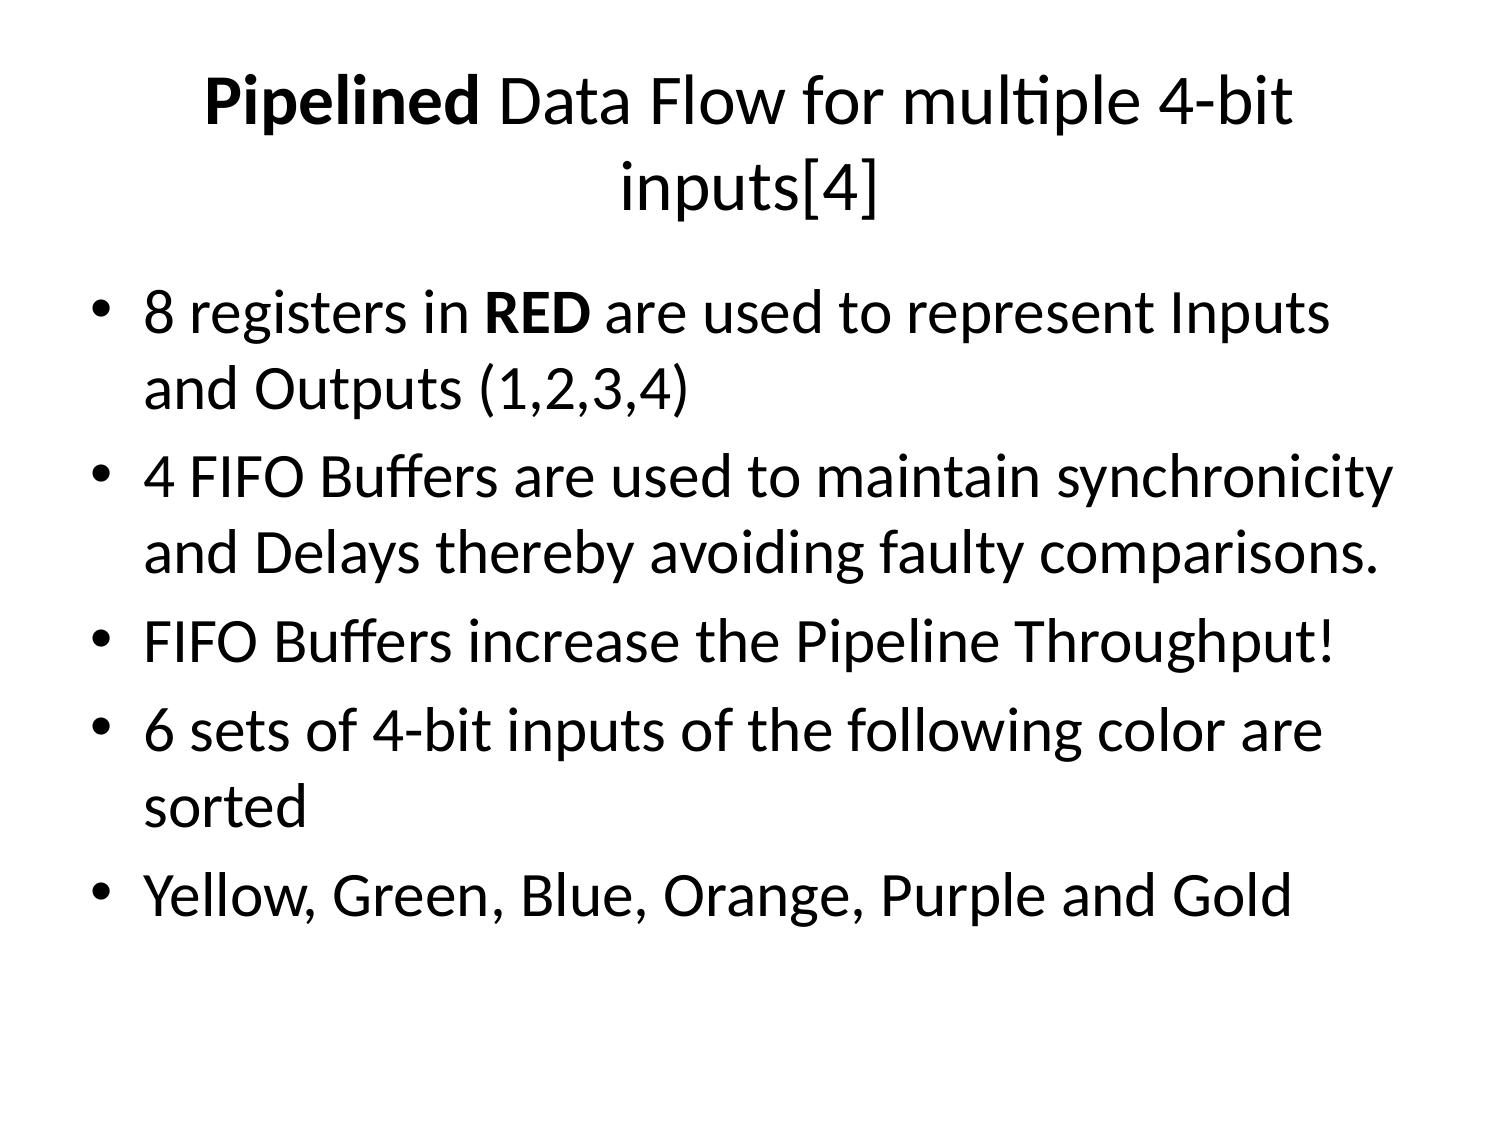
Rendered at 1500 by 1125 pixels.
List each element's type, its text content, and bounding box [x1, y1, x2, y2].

title Pipelined Data Flow for multiple 4-bit inputs[4] [75, 45, 1425, 233]
list 8 registers in RED are used to represent Inputs and Outputs (1,2,3,4) 4 FIFO Buffers are used to maintain synchronicity and Delays thereby avoiding faulty comparisons. FIFO Buffers increase the Pipeline Throughput! 6 sets of 4-bit inputs of the following color are sorted Yellow, Green, Blue, Orange, Purple and Gold [75, 262, 1425, 1005]
